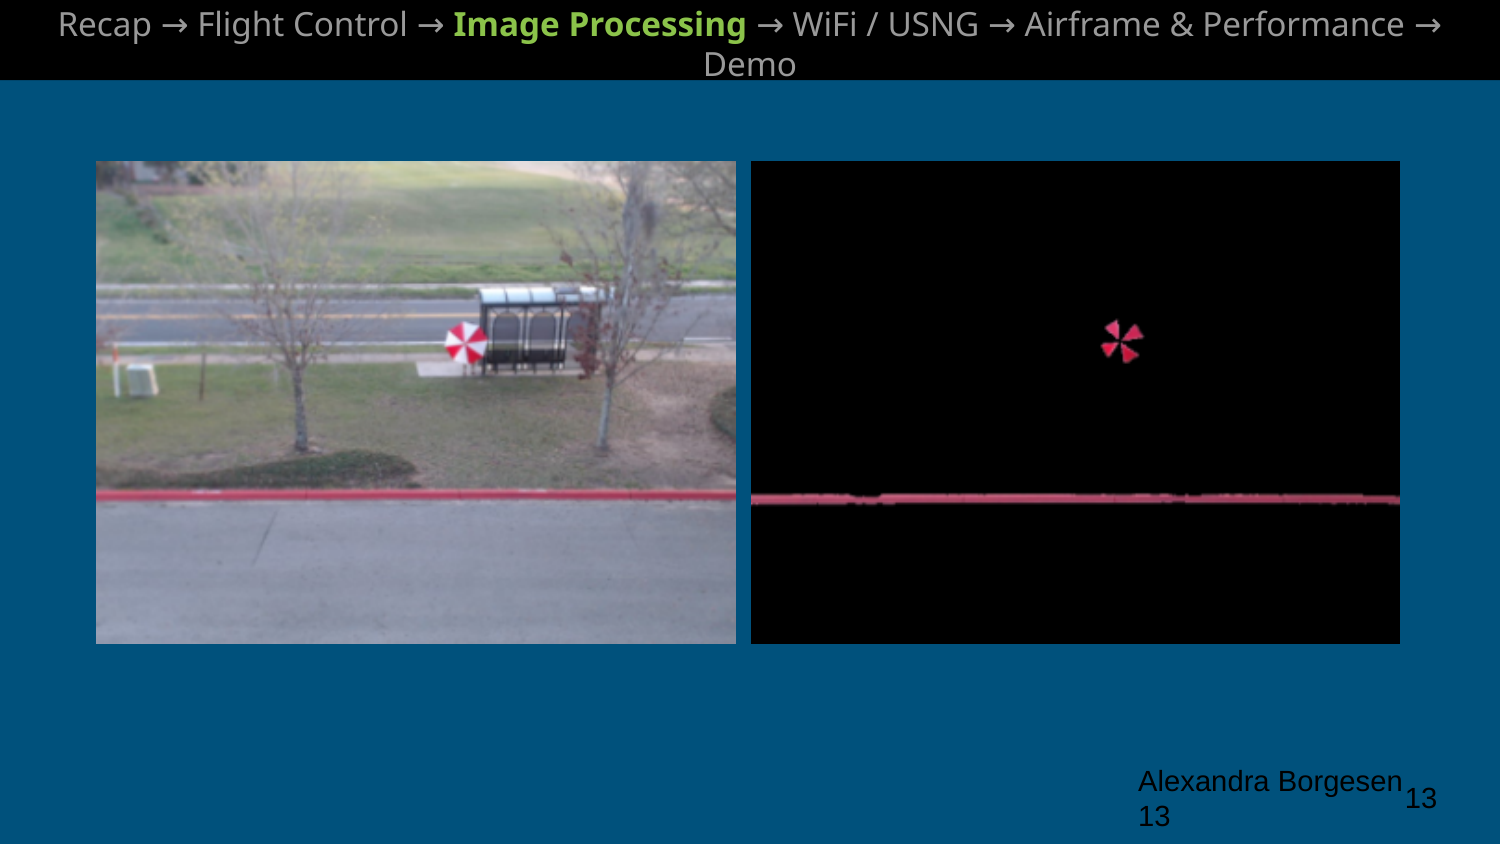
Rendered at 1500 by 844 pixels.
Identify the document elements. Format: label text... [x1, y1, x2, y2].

title Recap → Flight Control → Image Processing → WiFi / USNG → Airframe & Performance → Demo [0, 0, 1500, 81]
picture [752, 162, 1399, 643]
slide_number Alexandra Borgesen ‹#› [1123, 764, 1480, 830]
picture [97, 162, 735, 643]
